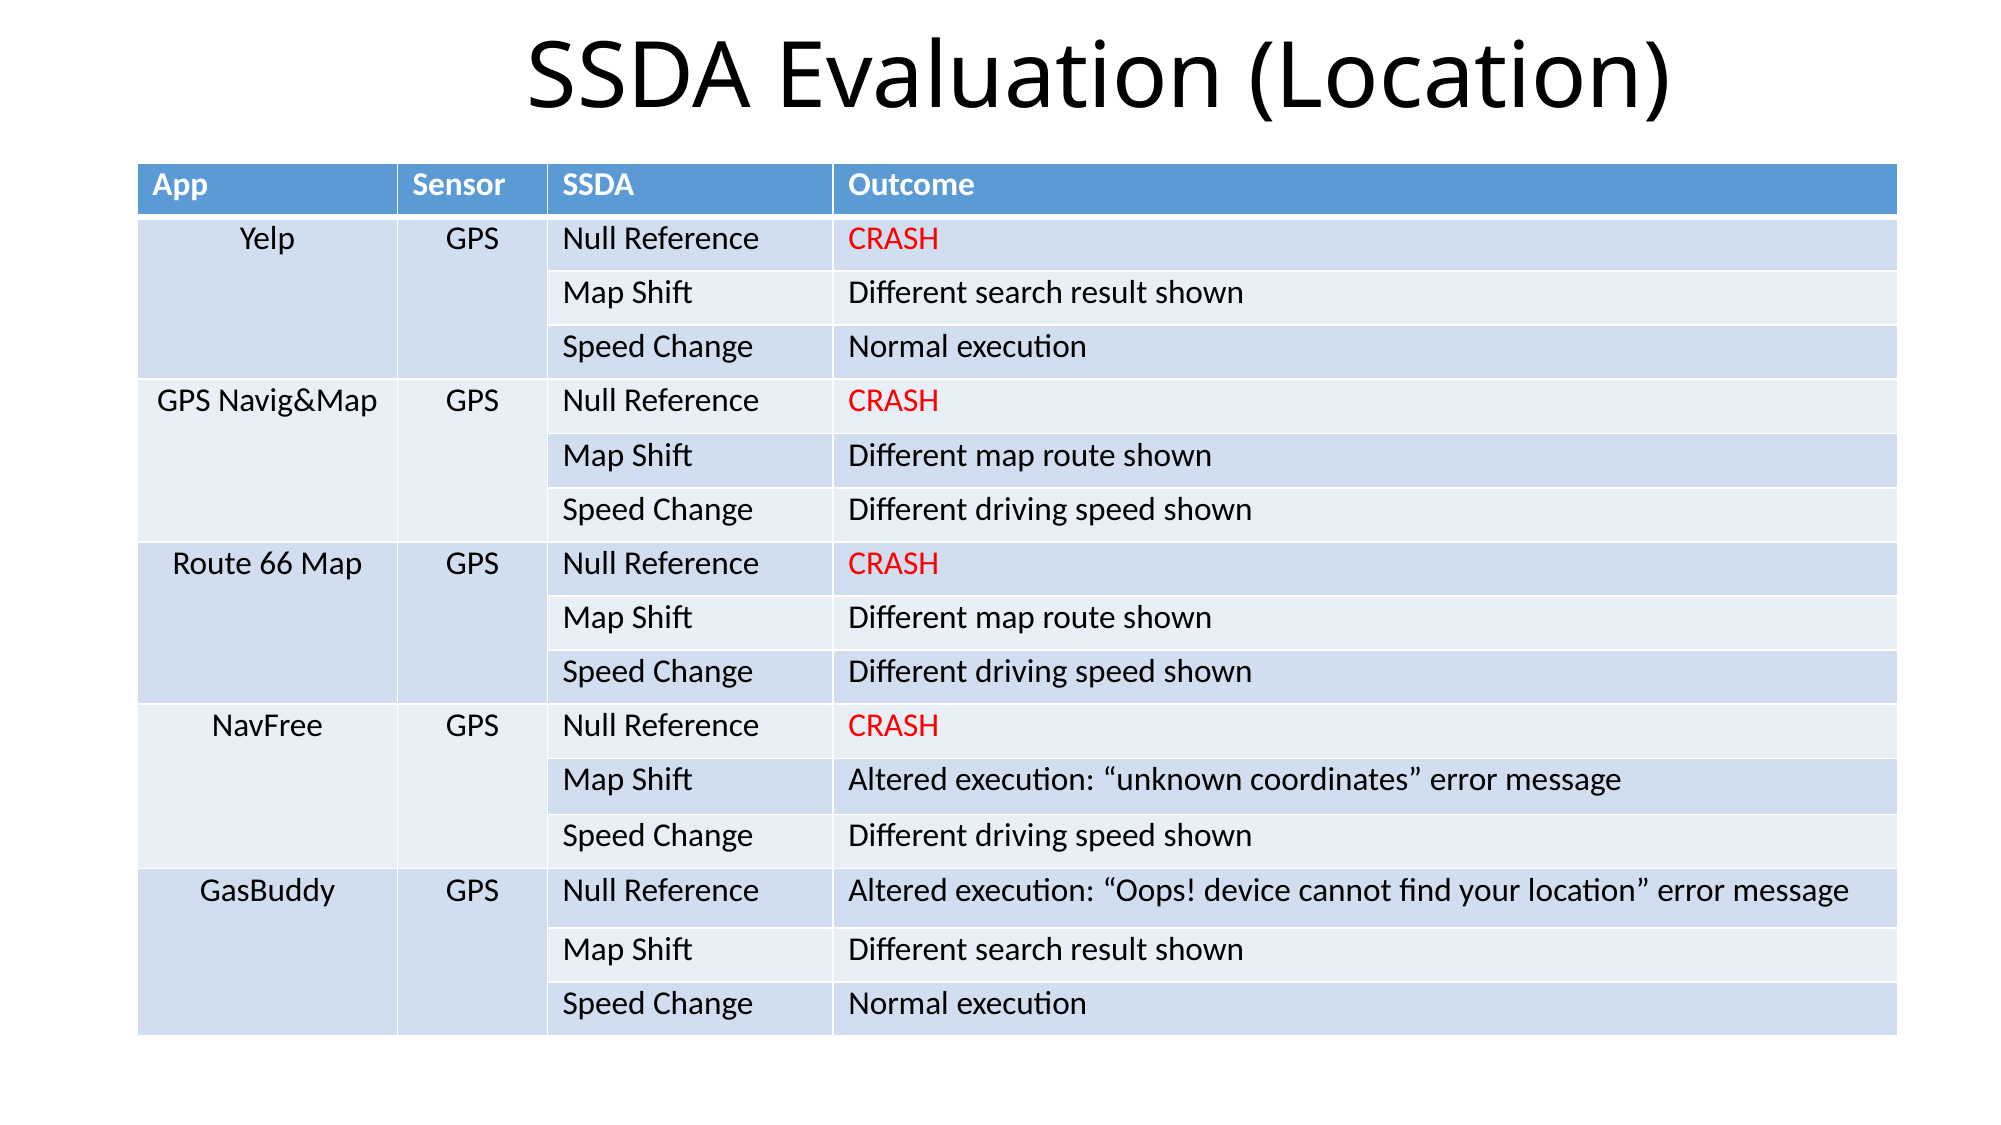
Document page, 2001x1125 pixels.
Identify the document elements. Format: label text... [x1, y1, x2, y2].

table_cell Normal execution [834, 326, 1897, 378]
table_cell Null Reference [548, 220, 832, 270]
table_cell CRASH [834, 705, 1897, 758]
table_cell GPS Navig&Map [138, 380, 397, 541]
table_cell GasBuddy [138, 869, 397, 1035]
table_cell Normal execution [834, 983, 1897, 1035]
table_cell GPS [398, 705, 547, 868]
table_cell Yelp [138, 220, 397, 378]
table_cell Map Shift [548, 597, 832, 649]
table_cell Different driving speed shown [834, 815, 1897, 868]
table_cell Different search result shown [834, 929, 1897, 981]
table_cell Speed Change [548, 983, 832, 1035]
table_header App [138, 164, 397, 214]
table_cell Different map route shown [834, 434, 1897, 487]
table_header SSDA [548, 164, 832, 214]
table_cell CRASH [834, 543, 1897, 595]
table_cell CRASH [834, 380, 1897, 433]
table_cell CRASH [834, 220, 1897, 270]
table_header Sensor [398, 164, 547, 214]
table_cell Speed Change [548, 651, 832, 703]
table_header Outcome [834, 164, 1897, 214]
table_cell Null Reference [548, 705, 832, 758]
table_cell Different driving speed shown [834, 651, 1897, 703]
table_cell Different map route shown [834, 597, 1897, 649]
table_cell Speed Change [548, 815, 832, 868]
table_cell GPS [398, 543, 547, 703]
table_cell Null Reference [548, 380, 832, 433]
table_cell Altered execution: “Oops! device cannot find your location” error message [834, 869, 1897, 927]
table_cell GPS [398, 869, 547, 1035]
title SSDA Evaluation (Location) [511, 19, 1863, 137]
table_cell Different search result shown [834, 272, 1897, 324]
table_cell Map Shift [548, 434, 832, 487]
table_cell Speed Change [548, 489, 832, 541]
table_cell Map Shift [548, 759, 832, 814]
table_cell GPS [398, 220, 547, 378]
table_cell Map Shift [548, 929, 832, 981]
table_cell Route 66 Map [138, 543, 397, 703]
table_cell Null Reference [548, 543, 832, 595]
table_cell Null Reference [548, 869, 832, 927]
table_cell Speed Change [548, 326, 832, 378]
table_cell NavFree [138, 705, 397, 868]
table_cell Different driving speed shown [834, 489, 1897, 541]
table_cell Altered execution: “unknown coordinates” error message [834, 759, 1897, 814]
table_cell GPS [398, 380, 547, 541]
table_cell Map Shift [548, 272, 832, 324]
